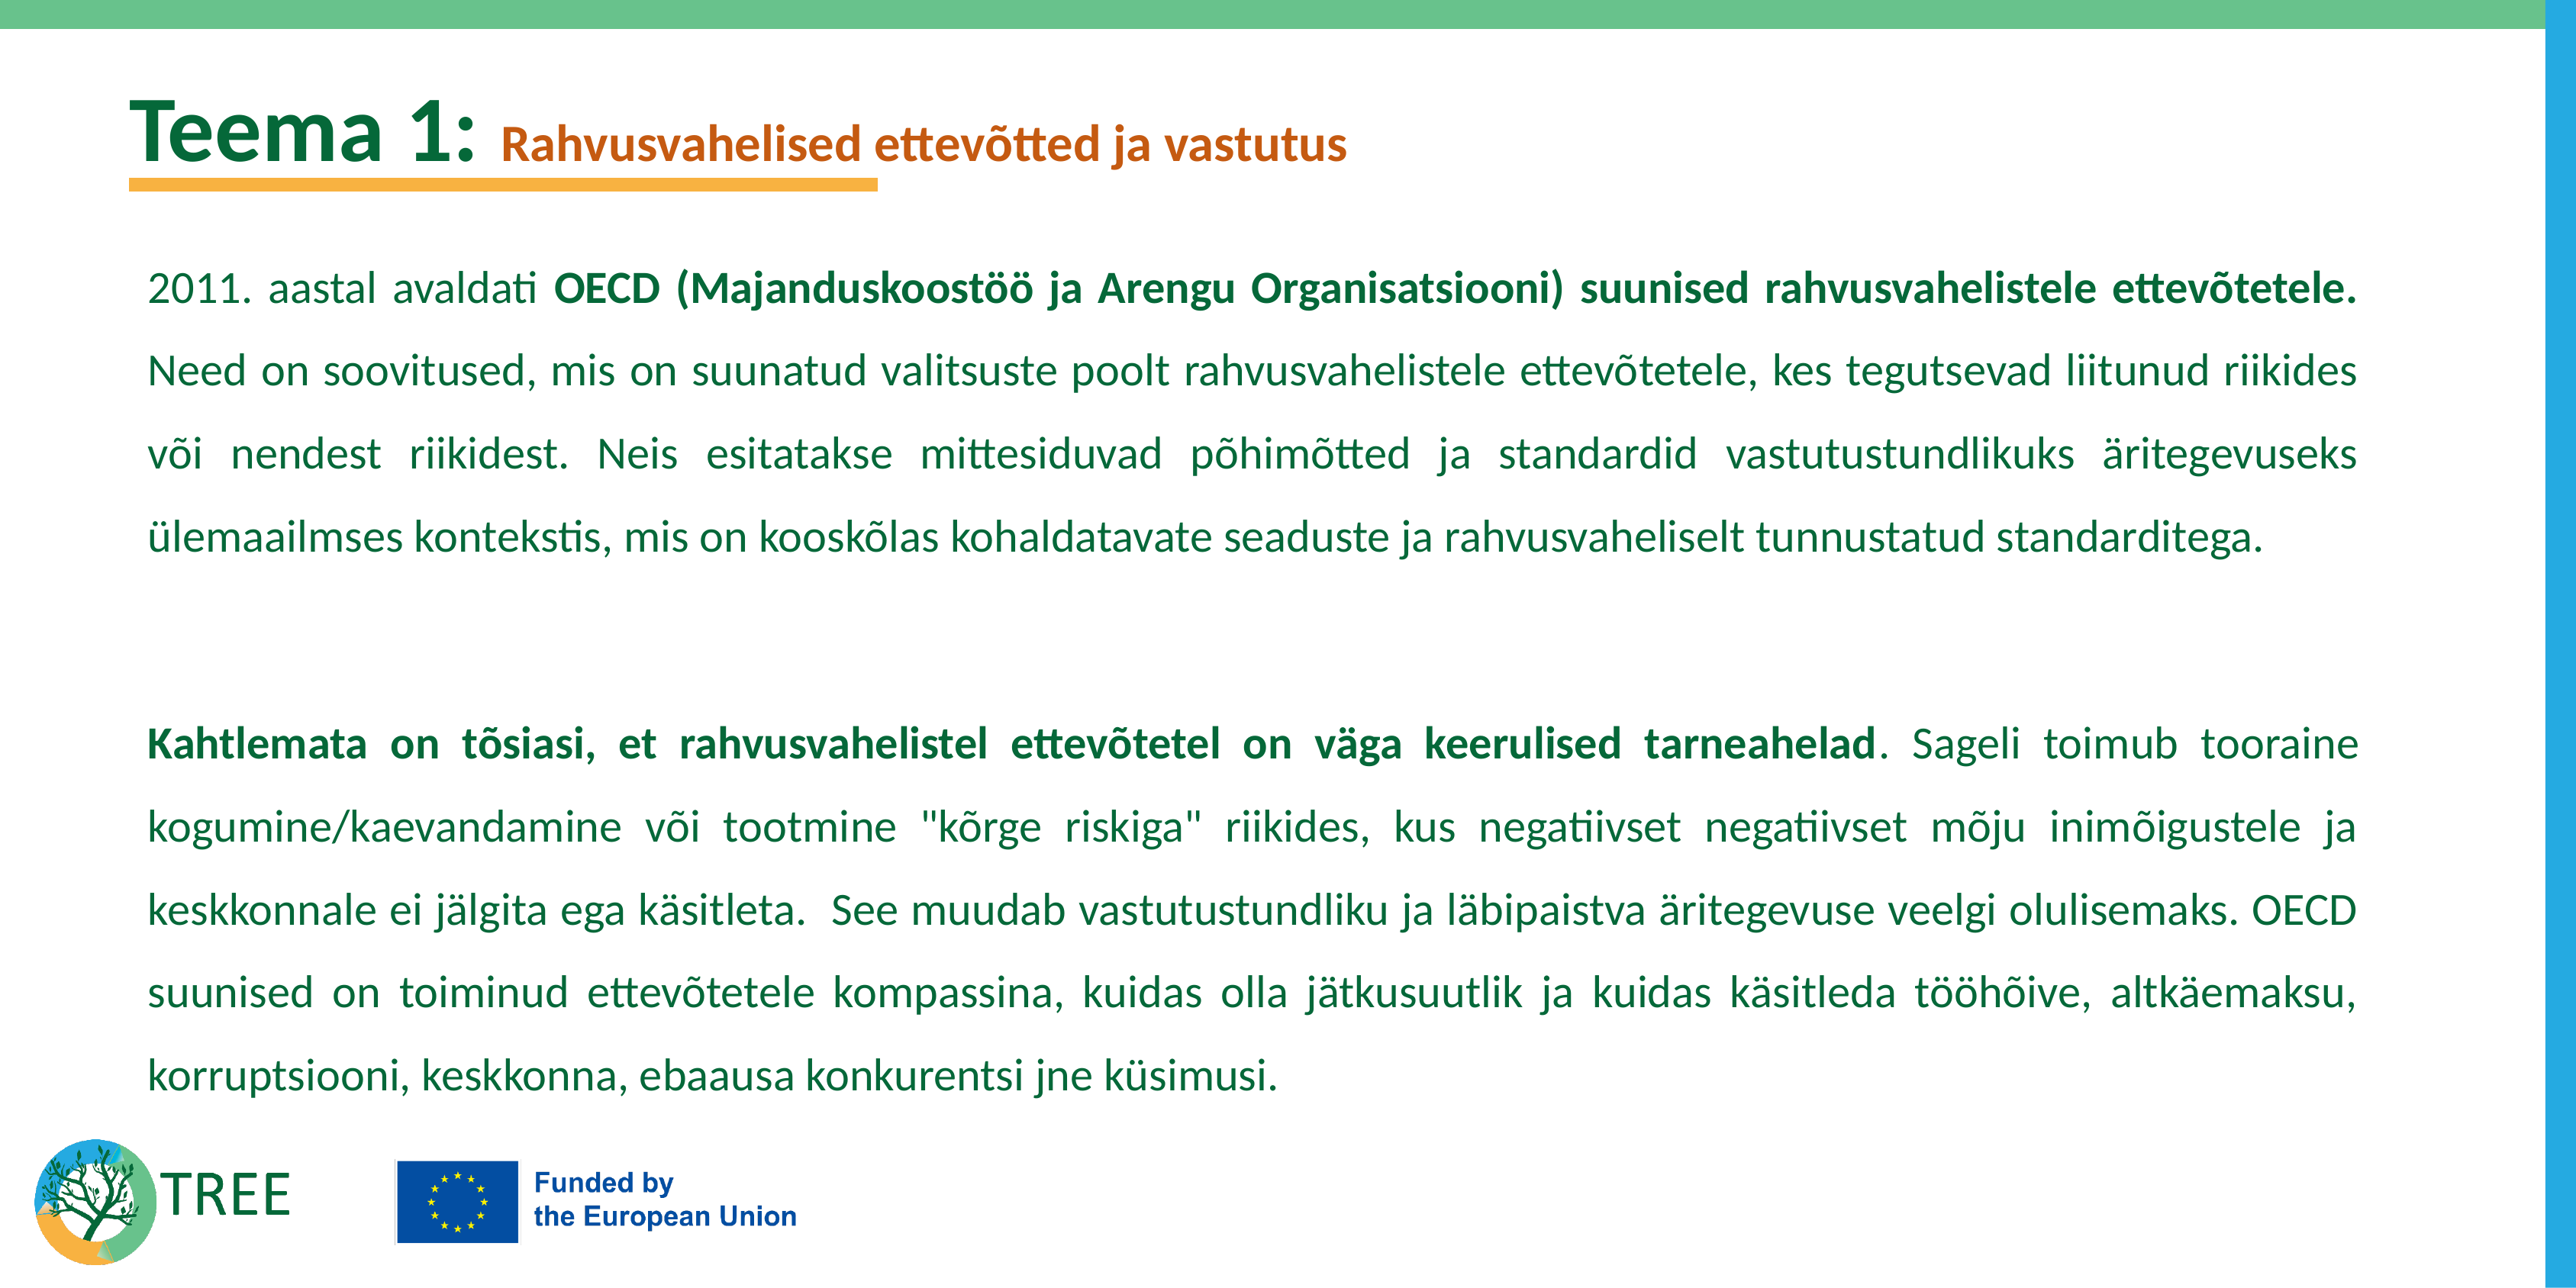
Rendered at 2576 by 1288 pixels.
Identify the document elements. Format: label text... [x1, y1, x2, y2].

text_box 2011. aastal avaldati OECD (Majanduskoostöö ja Arengu Organisatsiooni) suunised rahvusvahelistele ettevõtetele. Need on soovitused, mis on suunatud valitsuste poolt rahvusvahelistele ettevõtetele, kes tegutsevad liitunud riikides või nendest riikidest. Neis esitatakse mittesiduvad põhimõtted ja standardid vastutustundlikuks äritegevuseks ülemaailmses kontekstis, mis on kooskõlas kohaldatavate seaduste ja rahvusvaheliselt tunnustatud standarditega. Kahtlemata on tõsiasi, et rahvusvahelistel ettevõtetel on väga keerulised tarneahelad. Sageli toimub tooraine kogumine/kaevandamine või tootmine "kõrge riskiga" riikides, kus negatiivset negatiivset mõju inimõigustele ja keskkonnale ei jälgita ega käsitleta. See muudab vastutustundliku ja läbipaistva äritegevuse veelgi olulisemaks. OECD suunised on toiminud ettevõtetele kompassina, kuidas olla jätkusuutlik ja kuidas käsitleda tööhõive, altkäemaksu, korruptsiooni, keskkonna, ebaausa konkurentsi jne küsimusi. [129, 220, 2379, 1109]
text_box [2545, 0, 2576, 1288]
text_box Teema 1: Rahvusvahelised ettevõtted ja vastutus [110, 58, 2068, 189]
text_box [0, 0, 2545, 29]
picture [392, 1156, 827, 1248]
text_box [129, 179, 878, 191]
picture [34, 1139, 289, 1265]
